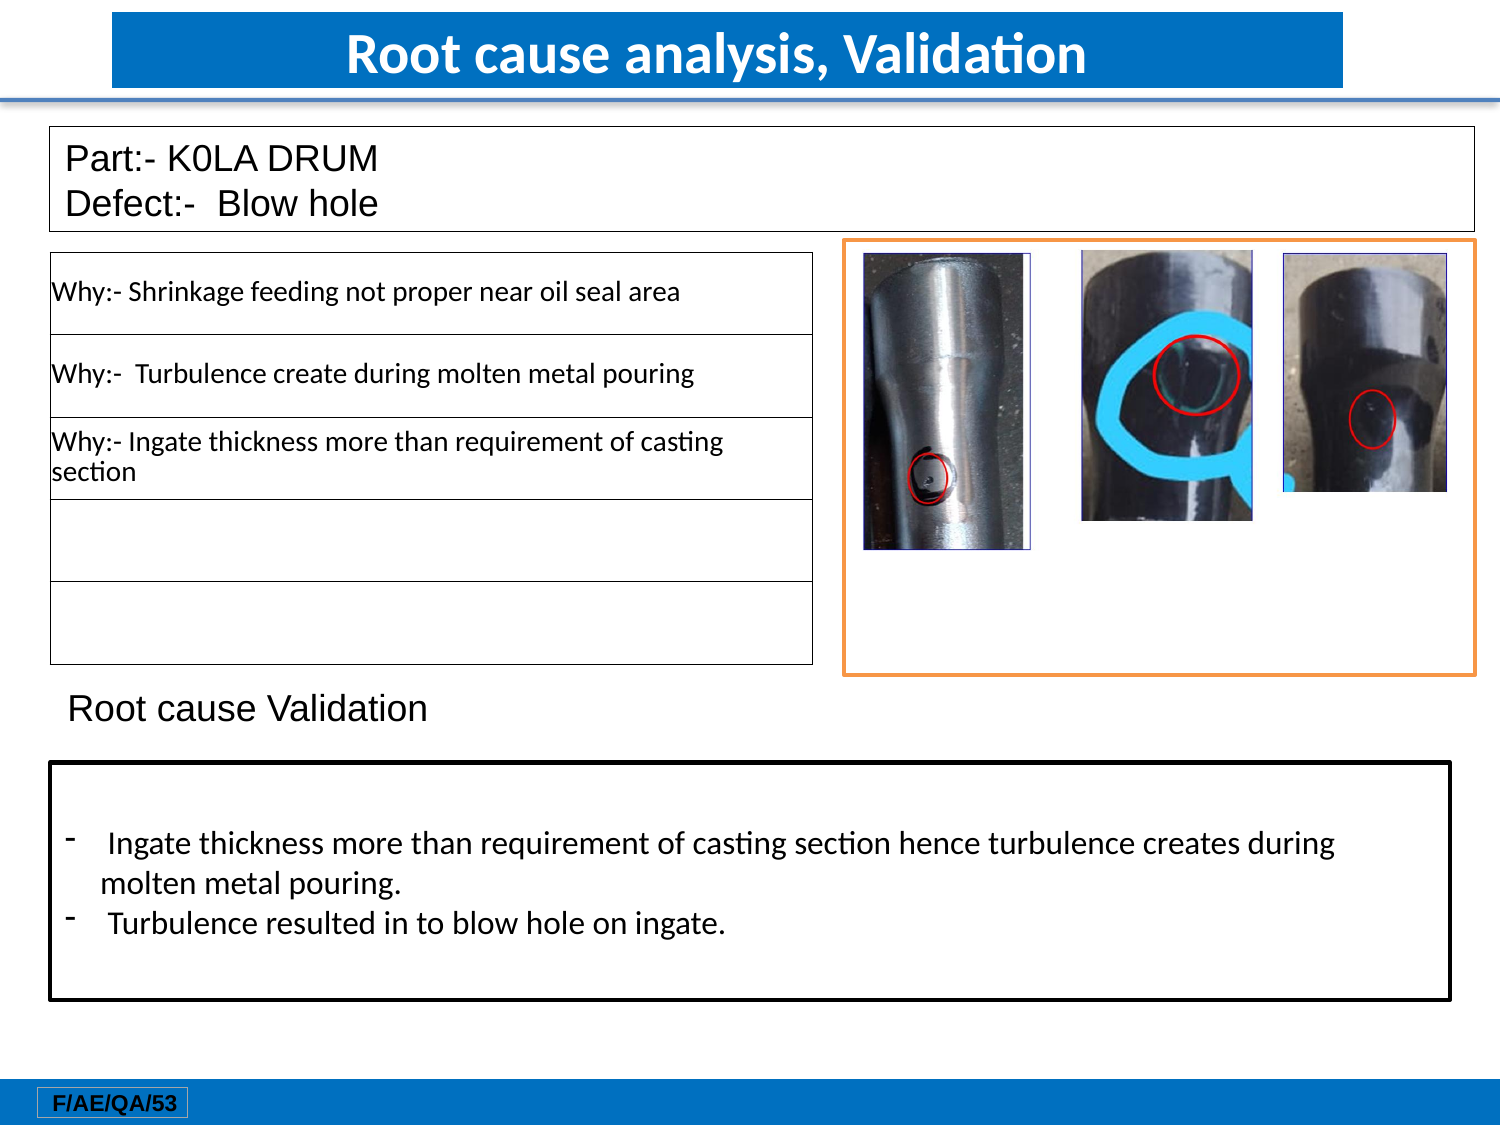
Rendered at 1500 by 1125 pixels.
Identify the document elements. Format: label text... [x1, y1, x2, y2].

table_header Why:- Shrinkage feeding not proper near oil seal area [51, 253, 812, 334]
text_box Part:- K0LA DRUM Defect:- Blow hole [49, 126, 1475, 232]
text_box Root cause analysis, Validation [124, 12, 1310, 88]
text_box [842, 238, 1477, 677]
table_cell [51, 500, 812, 581]
table_cell [51, 582, 812, 664]
picture [862, 249, 1448, 551]
table_cell Why:- Ingate thickness more than requirement of casting section [51, 418, 812, 499]
text_box Ingate thickness more than requirement of casting section hence turbulence creates during molten metal pouring. Turbulence resulted in to blow hole on ingate. [48, 760, 1452, 1002]
table_cell Why:- Turbulence create during molten metal pouring [51, 335, 812, 417]
text_box Root cause Validation [52, 676, 444, 737]
